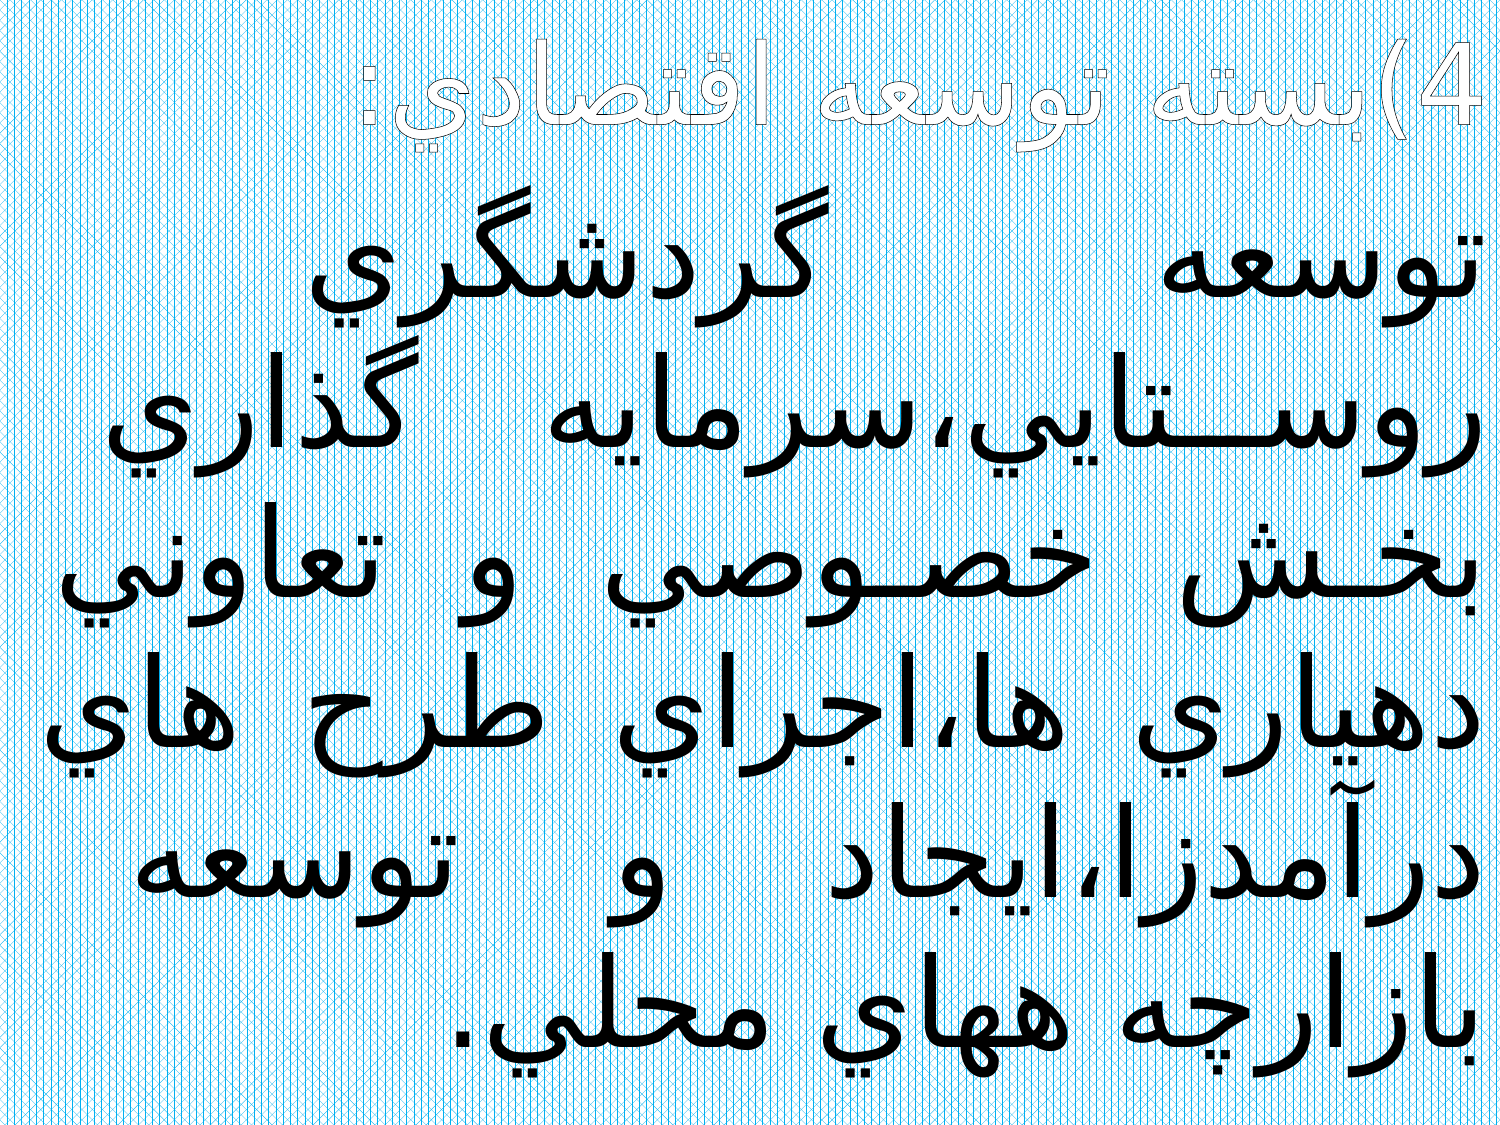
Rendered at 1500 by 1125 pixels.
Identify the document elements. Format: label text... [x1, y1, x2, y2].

subtitle 4)بسته توسعه اقتصادي: توسعه گردشگري روستايي،سرمايه گذاري بخش خصوصي و تعاوني دهياري ها،اجراي طرح هاي درآمدزا،ايجاد و توسعه بازارچه ههاي محلي. [2, 4, 1500, 1125]
